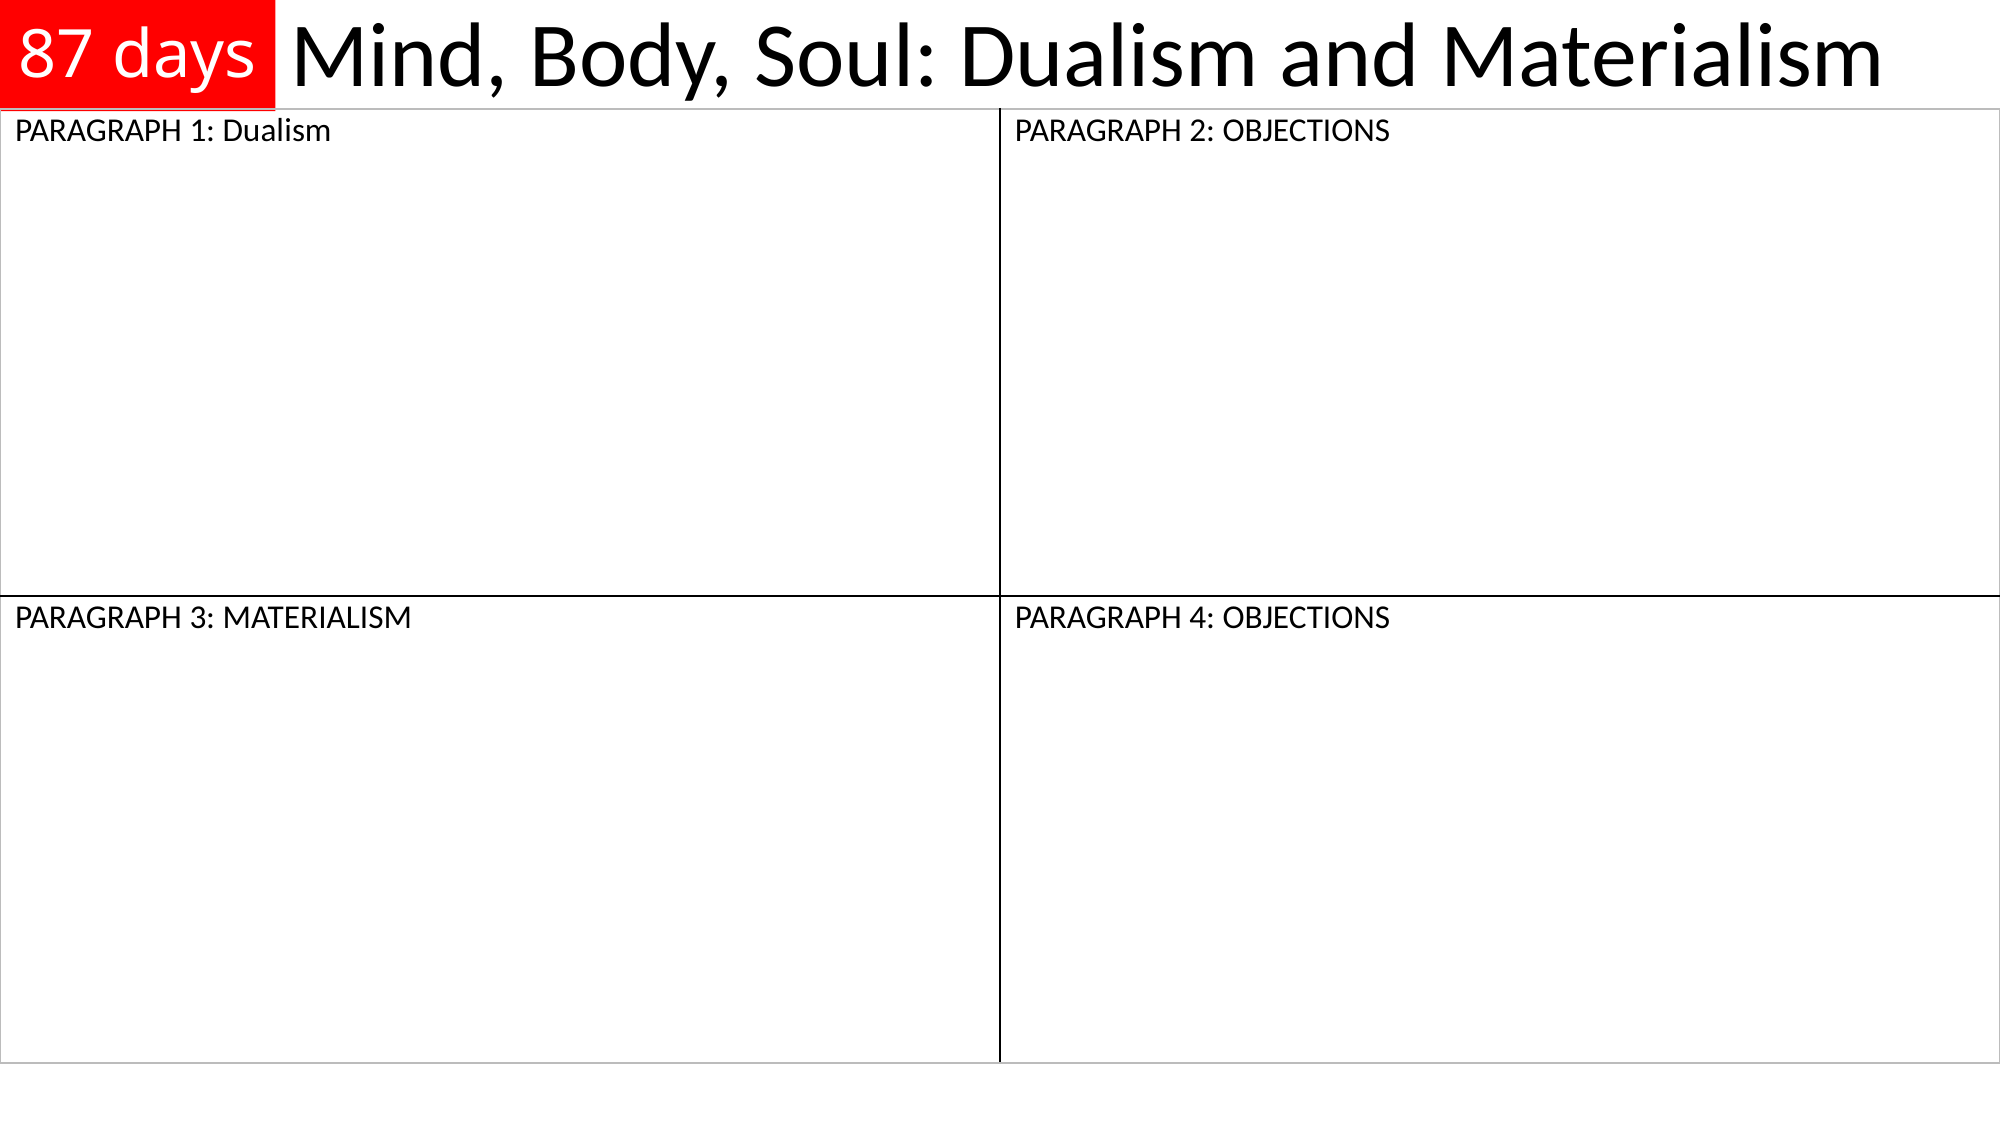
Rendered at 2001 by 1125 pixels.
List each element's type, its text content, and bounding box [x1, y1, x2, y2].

table_cell PARAGRAPH 4: OBJECTIONS [1001, 597, 1999, 1062]
table_header PARAGRAPH 1: Dualism [1, 110, 999, 595]
table_cell PARAGRAPH 3: MATERIALISM [1, 597, 999, 1062]
list Mind, Body, Soul: Dualism and Materialism [275, 0, 2000, 108]
title 87 days [0, 0, 275, 108]
table_header PARAGRAPH 2: OBJECTIONS [1001, 110, 1999, 595]
